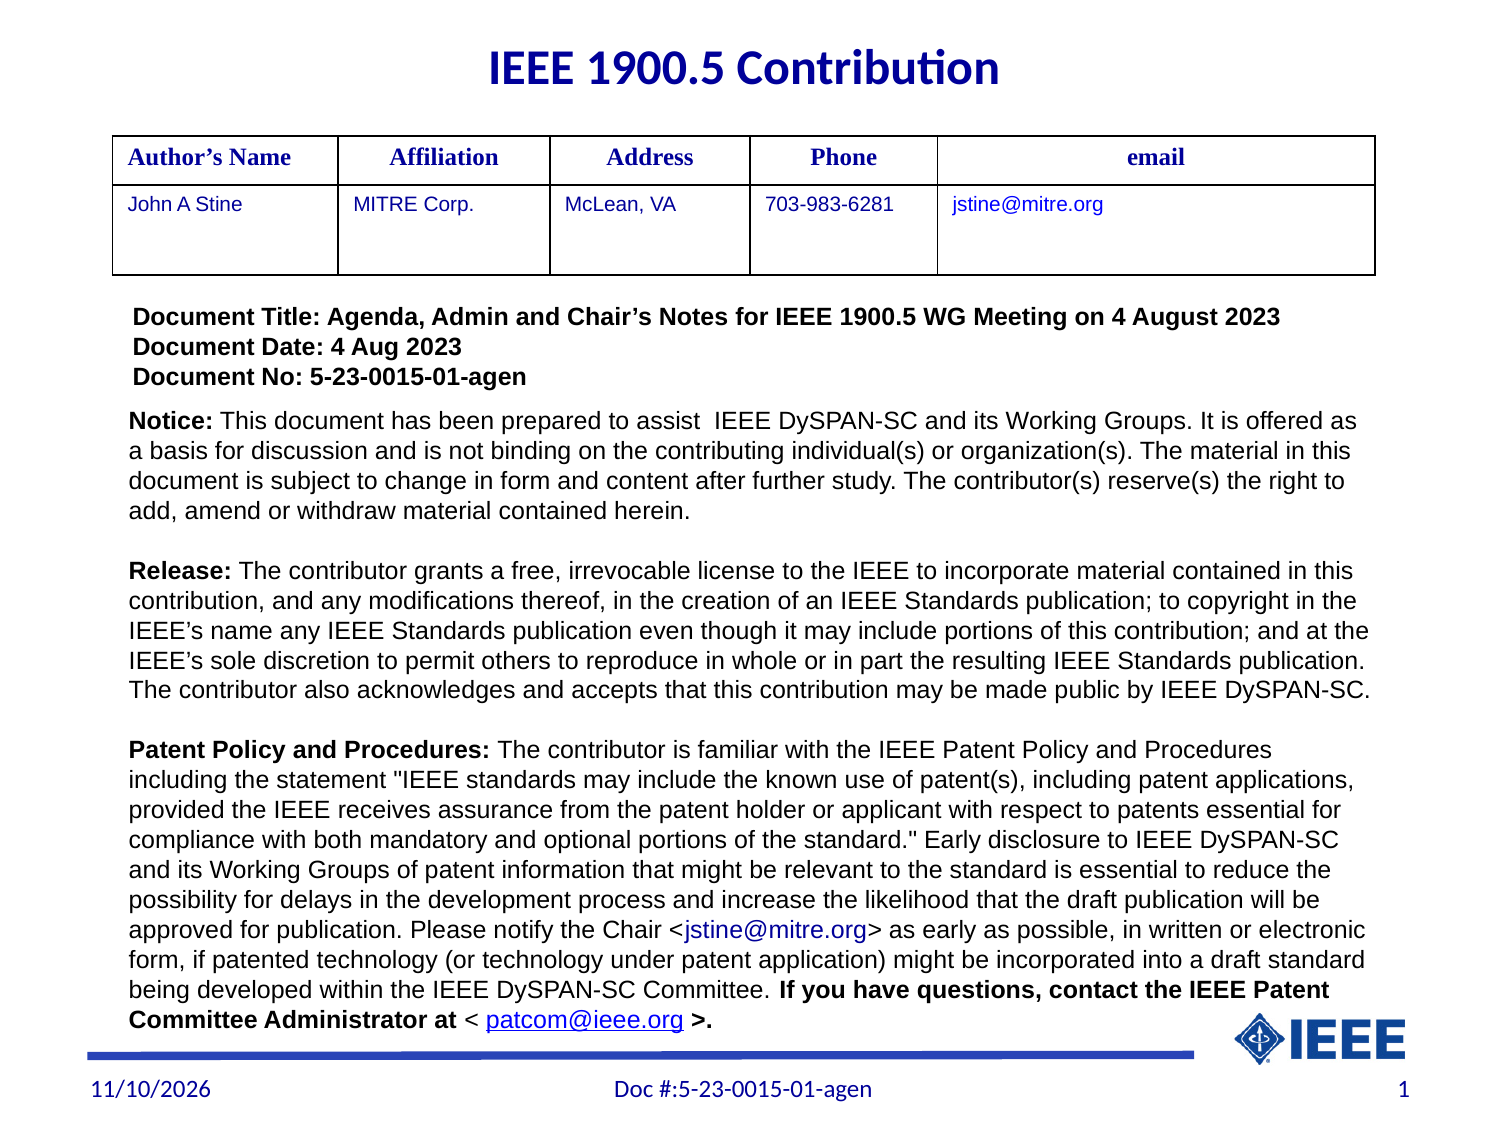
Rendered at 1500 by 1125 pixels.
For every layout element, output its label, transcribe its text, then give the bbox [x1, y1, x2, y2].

picture [1389, 1011, 1406, 1057]
slide_number 1 [1074, 1057, 1425, 1118]
table_header Author’s Name [113, 137, 337, 184]
table_cell John A Stine [113, 186, 337, 274]
footer Doc #:5-23-0015-01-agen [490, 1071, 997, 1118]
table_cell MITRE Corp. [339, 186, 549, 274]
table_header Affiliation [339, 137, 549, 184]
table_cell McLean, VA [551, 186, 749, 274]
text_box Notice: This document has been prepared to assist IEEE DySPAN-SC and its Working Groups. It is offered as a basis for discussion and is not binding on the contributing individual(s) or organization(s). The material in this document is subject to change in form and content after further study. The contributor(s) reserve(s) the right to add, amend or withdraw material contained herein. Release: The contributor grants a free, irrevocable license to the IEEE to incorporate material contained in this contribution, and any modifications thereof, in the creation of an IEEE Standards publication; to copyright in the IEEE’s name any IEEE Standards publication even though it may include portions of this contribution; and at the IEEE’s sole discretion to permit others to reproduce in whole or in part the resulting IEEE Standards publication. The contributor also acknowledges and accepts that this contribution may be made public by IEEE DySPAN-SC. Patent Policy and Procedures: The contributor is familiar with the IEEE Patent Policy and Procedures including the statement "IEEE standards may include the known use of patent(s), including patent applications, provided the IEEE receives assurance from the patent holder or applicant with respect to patents essential for compliance with both mandatory and optional portions of the standard." Early disclosure to IEEE DySPAN-SC and its Working Groups of patent information that might be relevant to the standard is essential to reduce the possibility for delays in the development process and increase the likelihood that the draft publication will be approved for publication. Please notify the Chair <jstine@mitre.org> as early as possible, in written or electronic form, if patented technology (or technology under patent application) might be incorporated into a draft standard being developed within the IEEE DySPAN-SC Committee. If you have questions, contact the IEEE Patent Committee Administrator at < patcom@ieee.org >. [114, 397, 1389, 1071]
text_box IEEE 1900.5 Contribution [473, 27, 1027, 102]
table_cell 703-983-6281 [751, 186, 937, 274]
text_box Document Title: Agenda, Admin and Chair’s Notes for IEEE 1900.5 WG Meeting on 4 August 2023 Document Date: 4 Aug 2023 Document No: 5-23-0015-01-agen [117, 293, 1298, 397]
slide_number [75, 1057, 425, 1118]
table_header email [938, 137, 1374, 184]
table_header Address [551, 137, 749, 184]
table_header Phone [751, 137, 937, 184]
table_cell jstine@mitre.org [938, 186, 1374, 274]
